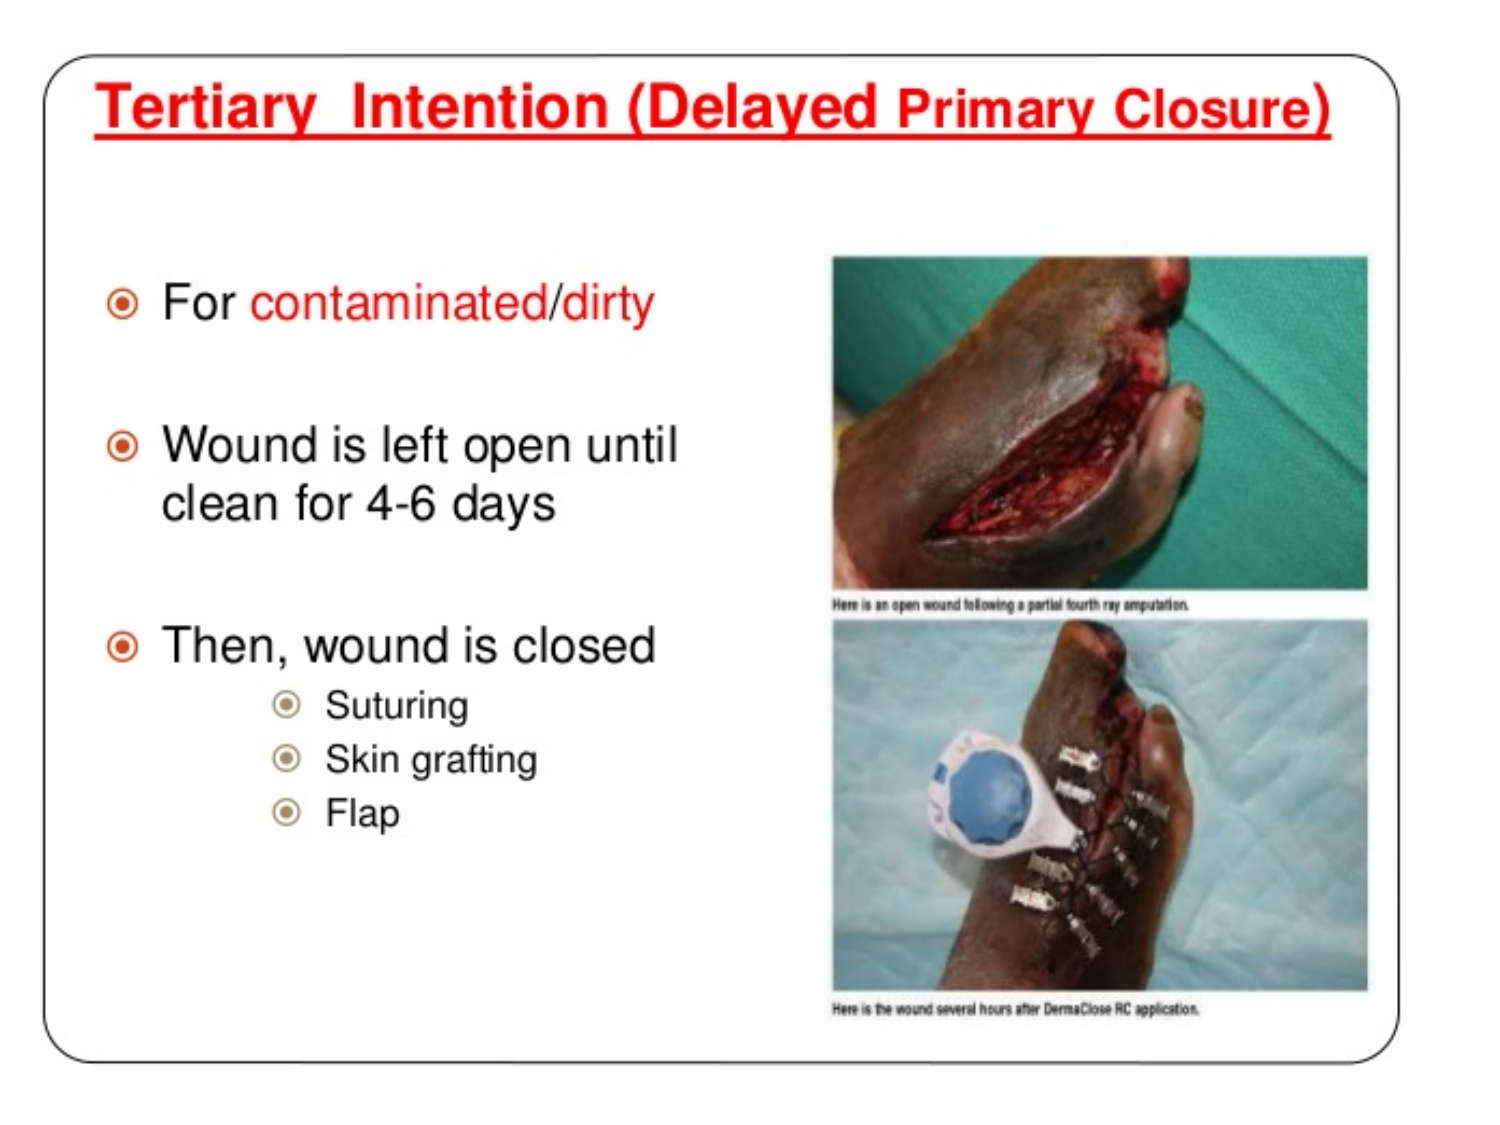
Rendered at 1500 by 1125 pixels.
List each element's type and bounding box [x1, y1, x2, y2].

list [34, 46, 1409, 1079]
